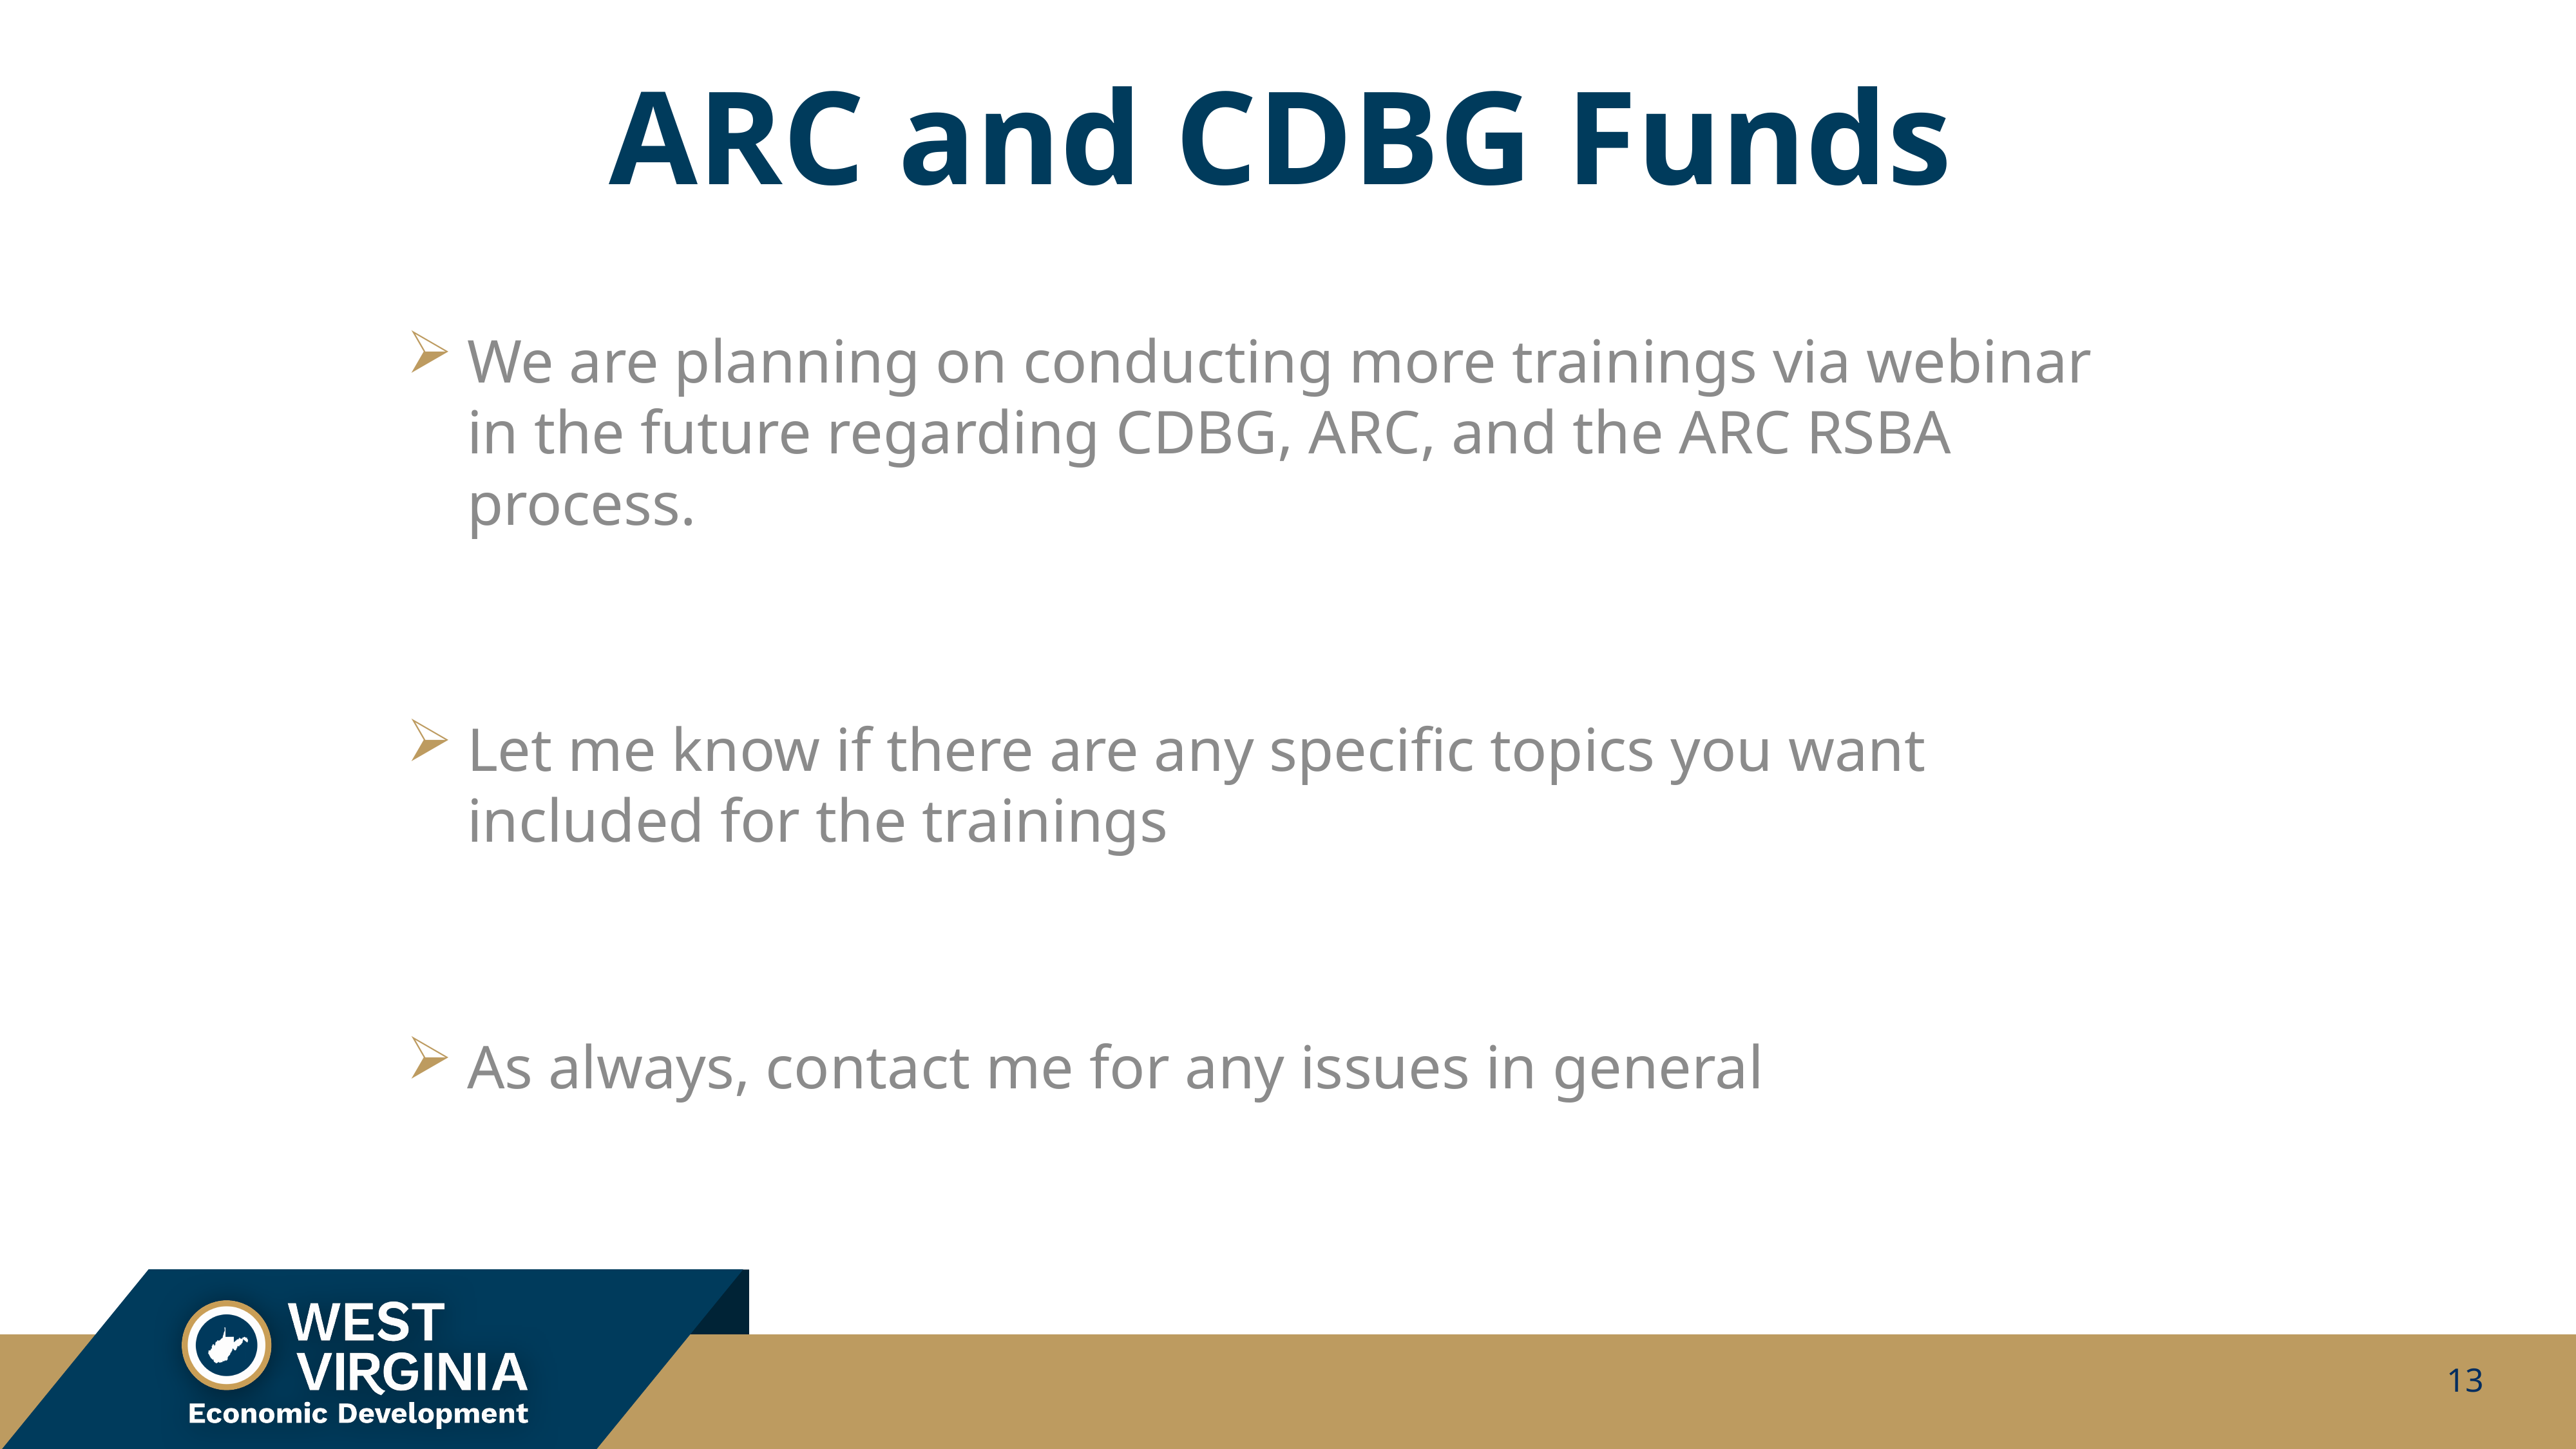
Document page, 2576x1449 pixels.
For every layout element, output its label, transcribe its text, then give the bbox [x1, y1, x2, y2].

slide_number 13 [2351, 1343, 2494, 1421]
title ARC and CDBG Funds [58, 73, 2494, 276]
list We are planning on conducting more trainings via webinar in the future regarding CDBG, ARC, and the ARC RSBA process. Let me know if there are any specific topics you want included for the trainings As always, contact me for any issues in general [406, 324, 2126, 1222]
picture [182, 1300, 529, 1430]
